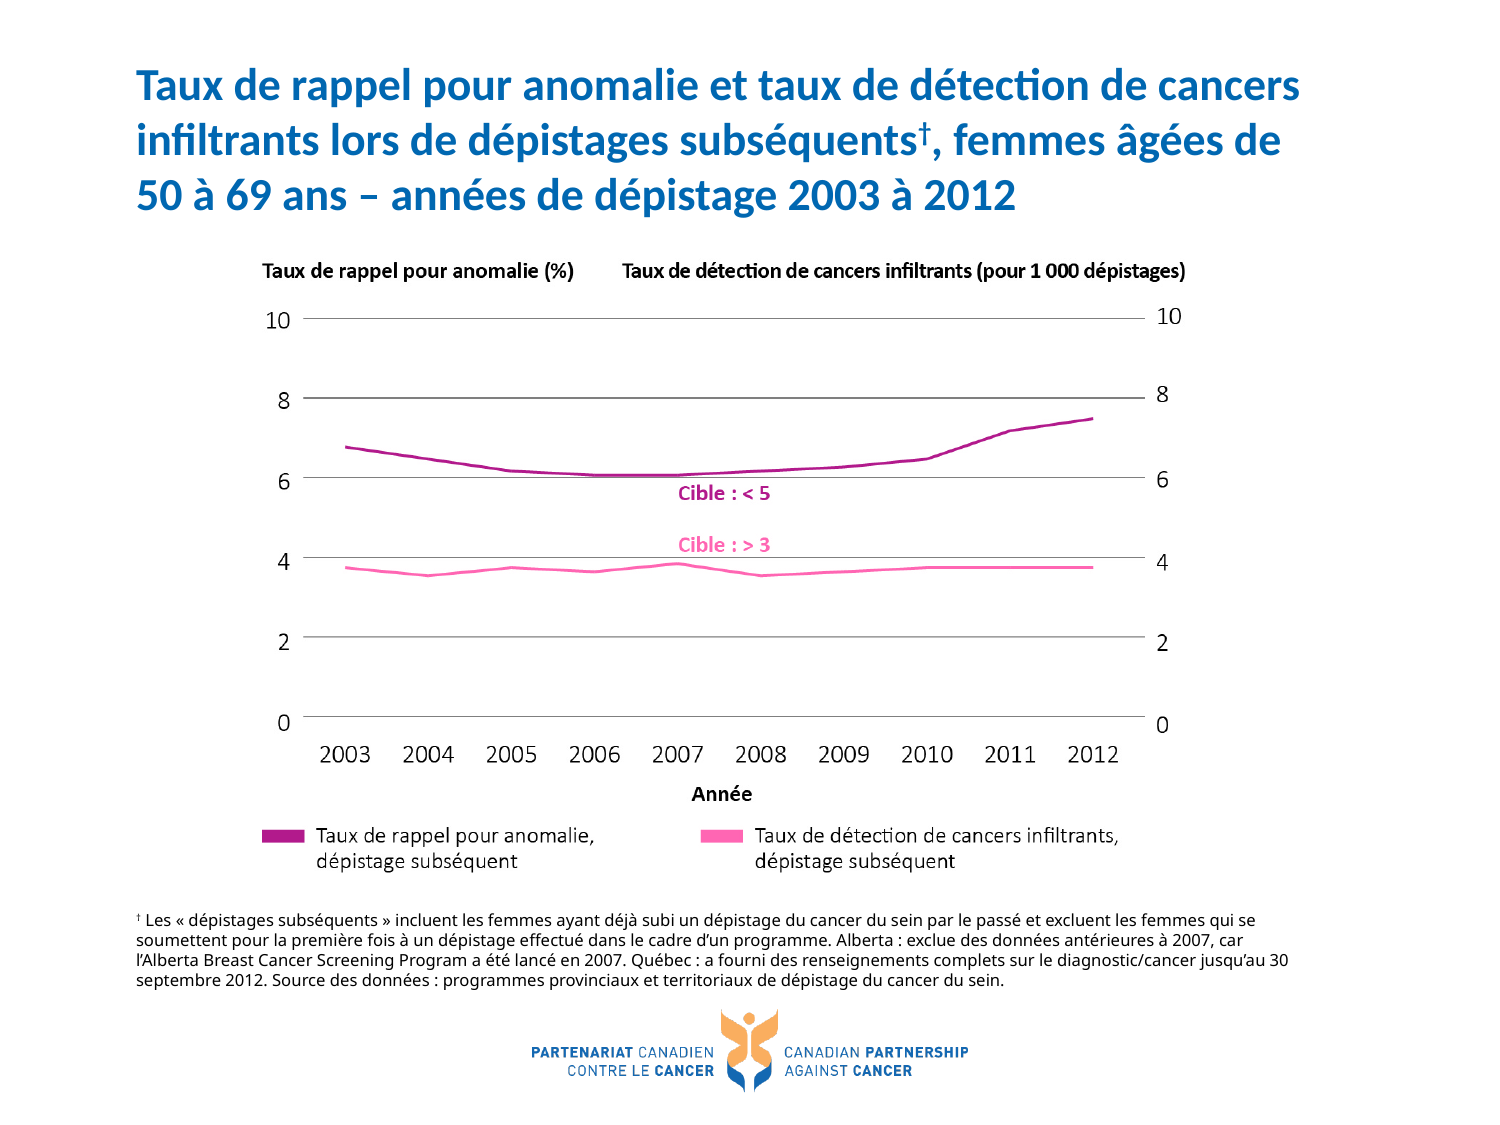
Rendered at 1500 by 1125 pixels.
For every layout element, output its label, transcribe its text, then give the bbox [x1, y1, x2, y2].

picture [261, 257, 1185, 873]
text_box Taux de rappel pour anomalie et taux de détection de cancers infiltrants lors de dépistages subséquents†, femmes âgées de 50 à 69 ans – années de dépistage 2003 à 2012 [121, 47, 1326, 227]
text_box † Les « dépistages subséquents » incluent les femmes ayant déjà subi un dépistage du cancer du sein par le passé et excluent les femmes qui se soumettent pour la première fois à un dépistage effectué dans le cadre d’un programme. Alberta : exclue des données antérieures à 2007, car l’Alberta Breast Cancer Screening Program a été lancé en 2007. Québec : a fourni des renseignements complets sur le diagnostic/cancer jusqu’au 30 septembre 2012. Source des données : programmes provinciaux et territoriaux de dépistage du cancer du sein. [121, 902, 1309, 1017]
picture [532, 1017, 968, 1093]
